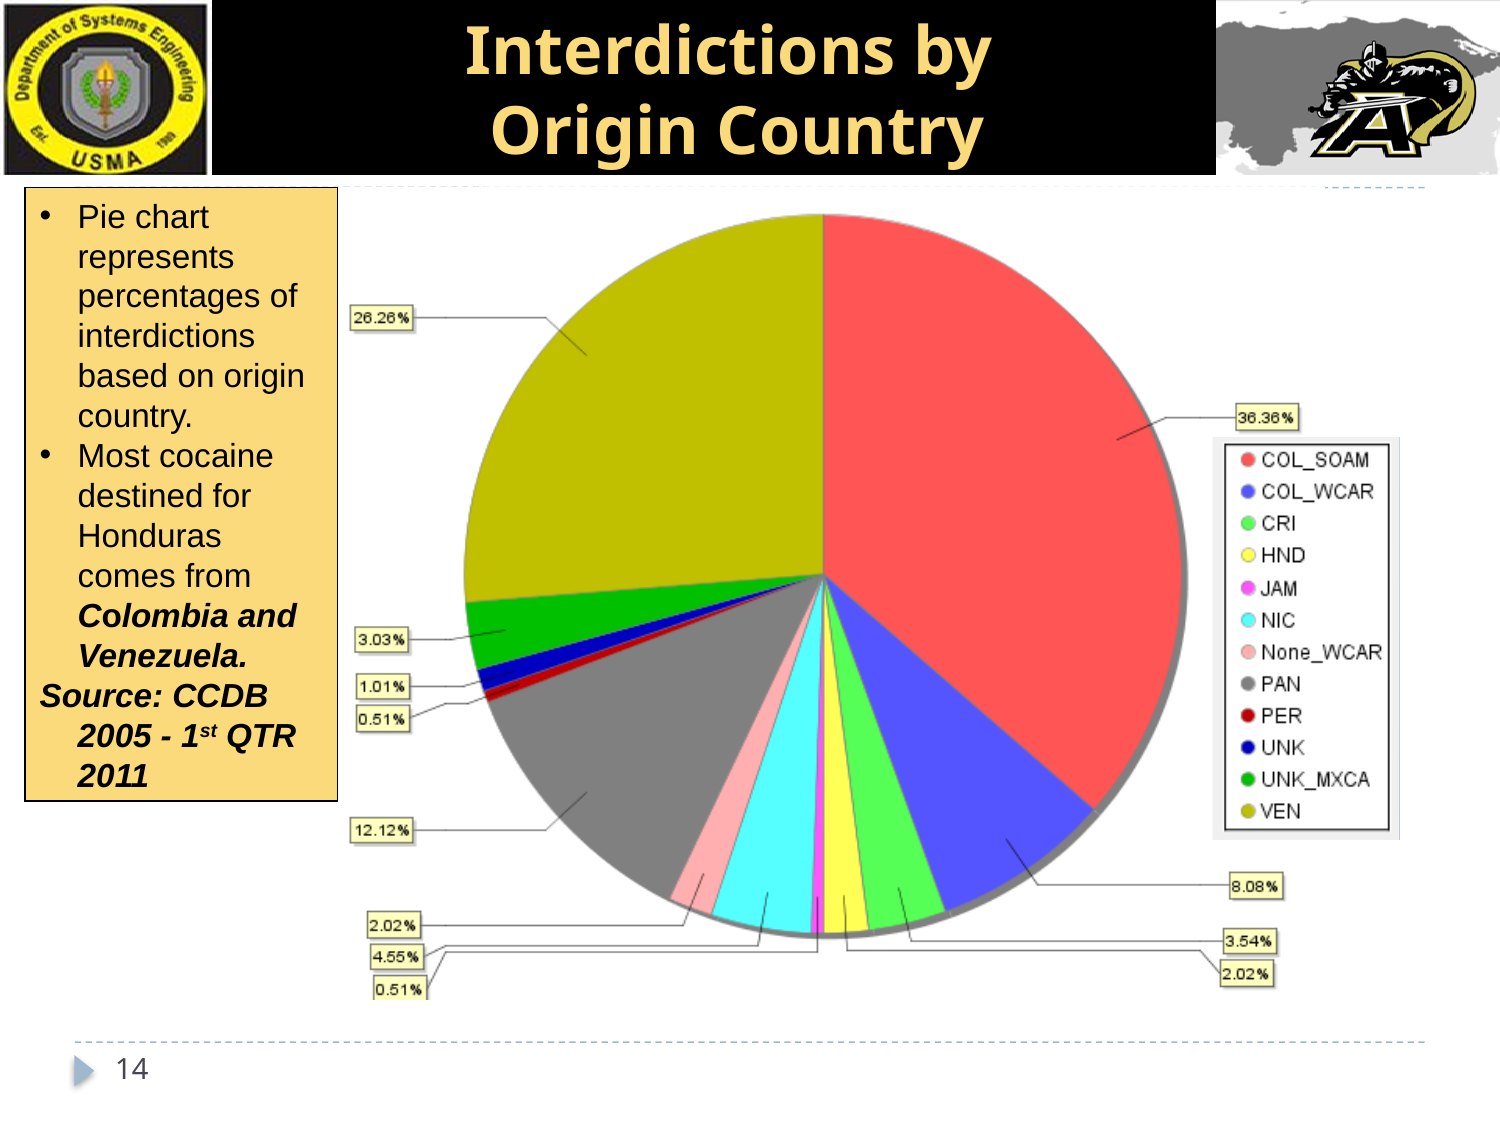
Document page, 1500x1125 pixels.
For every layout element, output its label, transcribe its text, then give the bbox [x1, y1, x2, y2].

picture [0, 0, 1500, 176]
text_box Pie chart represents percentages of interdictions based on origin country. Most cocaine destined for Honduras comes from Colombia and Venezuela. Source: CCDB 2005 - 1st QTR 2011 [24, 189, 320, 801]
slide_number 14 [100, 1042, 426, 1103]
picture [324, 187, 1401, 1001]
